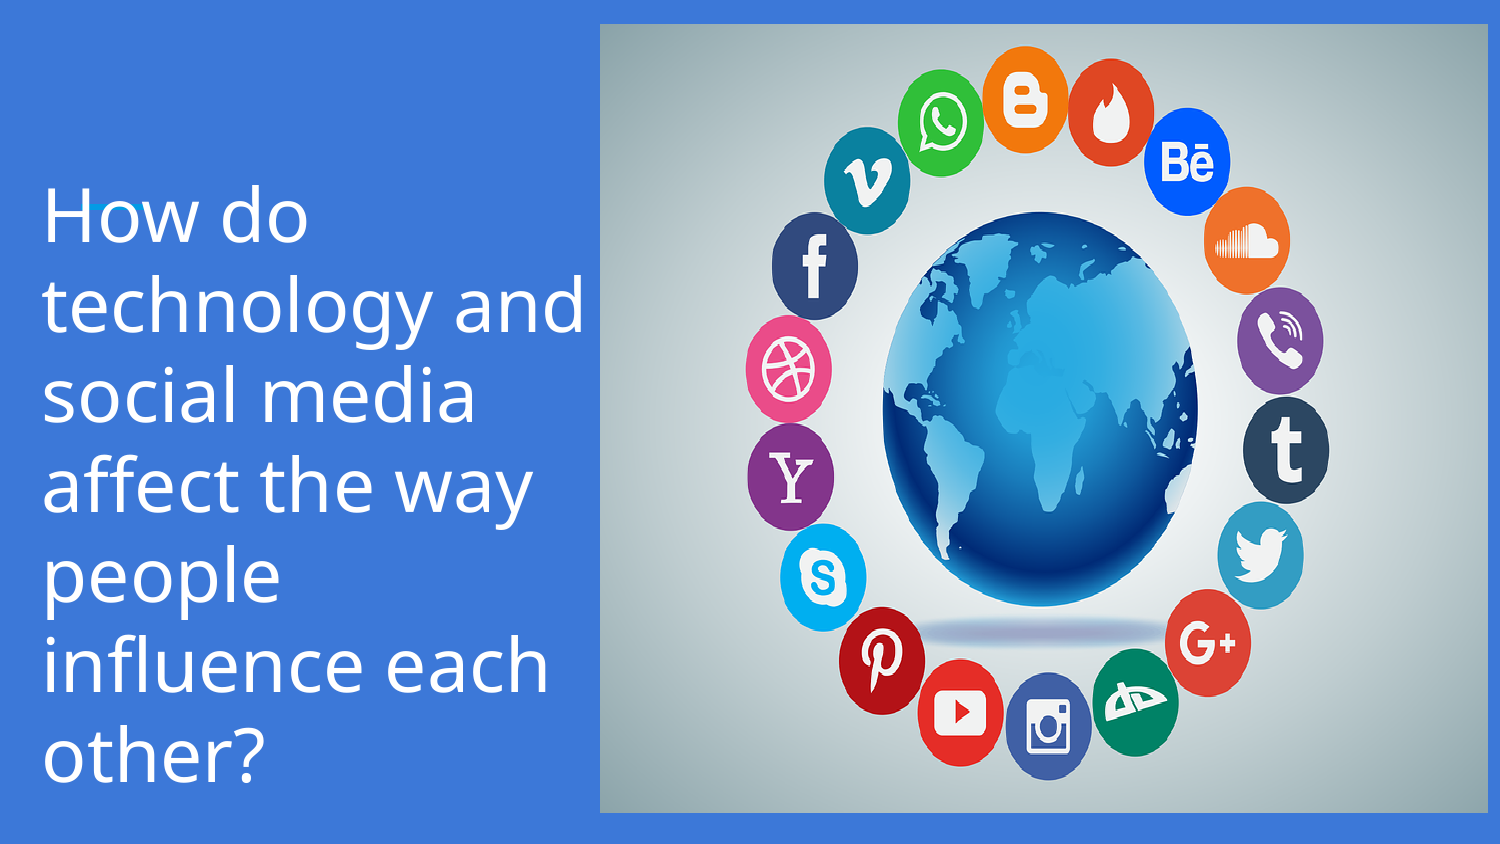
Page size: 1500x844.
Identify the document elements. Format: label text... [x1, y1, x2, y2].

picture [600, 24, 1488, 813]
title How do technology and social media affect the way people influence each other? [26, 175, 595, 813]
